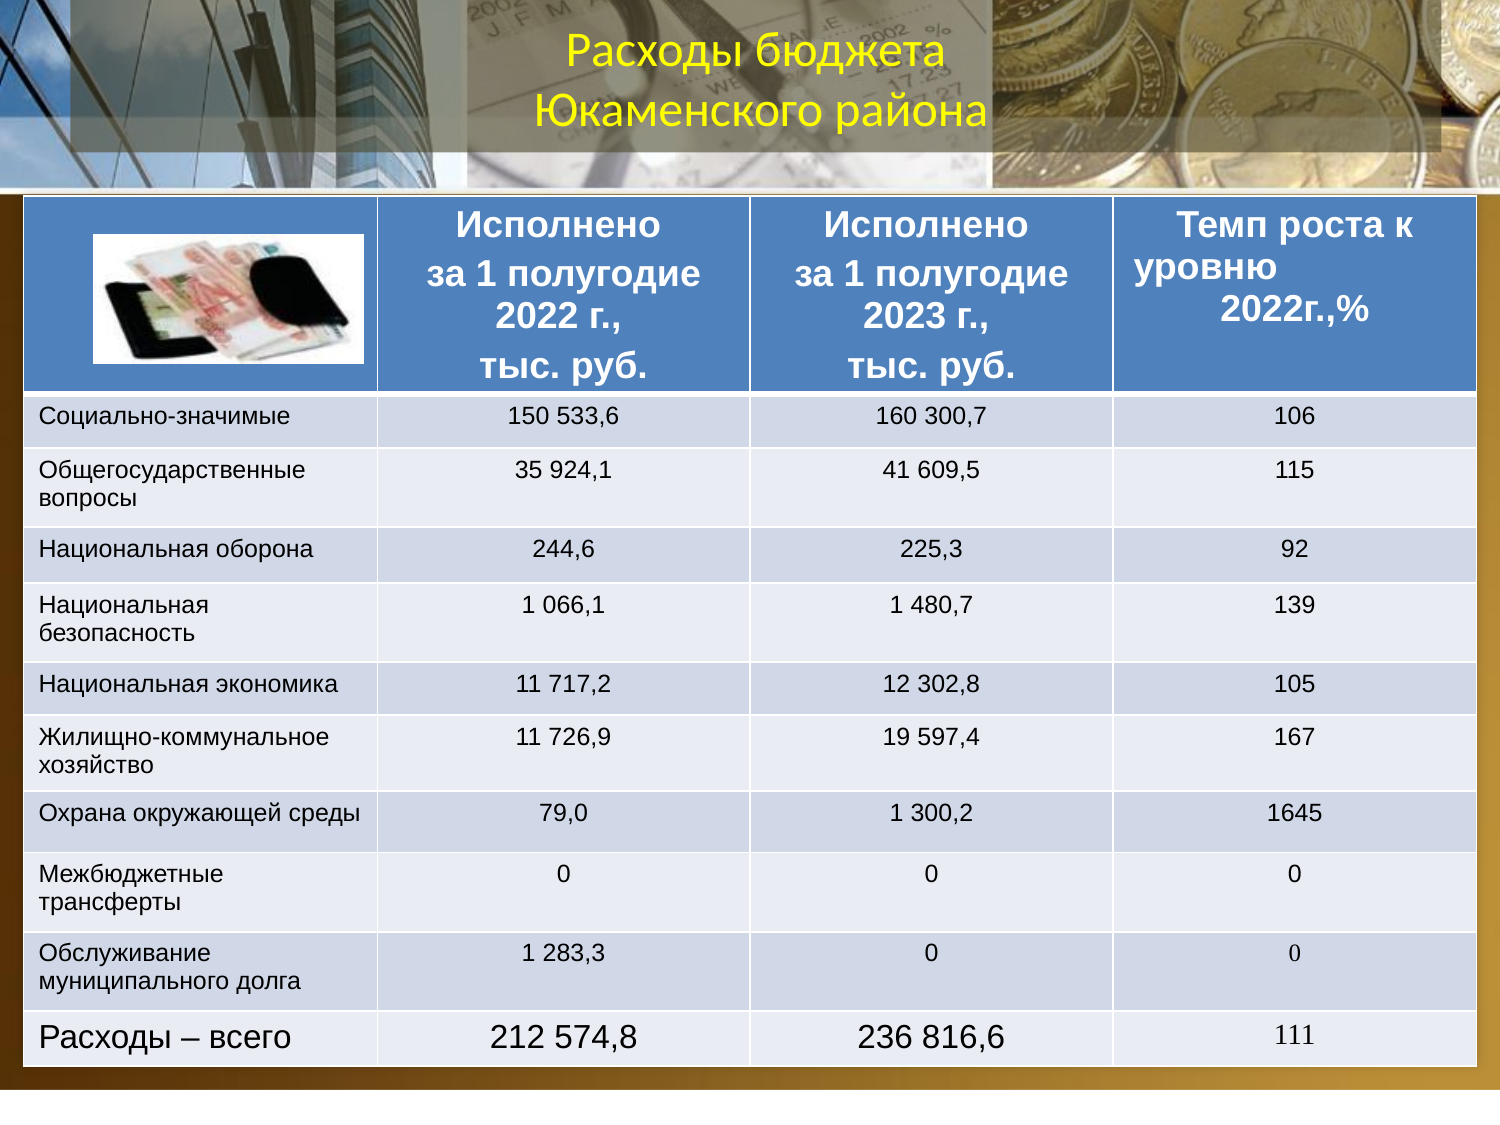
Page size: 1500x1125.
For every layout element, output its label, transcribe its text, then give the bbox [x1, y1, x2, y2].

table_cell Национальная оборона [24, 528, 377, 582]
table_cell 0 [751, 853, 1112, 931]
table_header Темп роста к уровню 2022г.,% [1114, 197, 1476, 391]
table_cell Национальная безопасность [24, 584, 377, 661]
table_cell 111 [1114, 1012, 1476, 1065]
table_cell 139 [1114, 584, 1476, 661]
table_header Исполнено за 1 полугодие 2022 г., тыс. руб. [378, 197, 749, 391]
table_cell 236 816,6 [751, 1012, 1112, 1065]
table_cell 160 300,7 [751, 397, 1112, 447]
table_cell 79,0 [378, 792, 749, 852]
table_cell 12 302,8 [751, 663, 1112, 714]
table_cell 35 924,1 [378, 449, 749, 526]
table_cell 105 [1114, 663, 1476, 714]
title Расходы бюджета Юкаменского района [70, 0, 1442, 153]
table_cell Межбюджетные трансферты [24, 853, 377, 931]
table_cell 167 [1114, 716, 1476, 790]
table_cell Расходы – всего [24, 1012, 377, 1065]
table_cell 0 [1114, 933, 1476, 1010]
table_header Исполнено за 1 полугодие 2023 г., тыс. руб. [751, 197, 1112, 391]
table_cell 106 [1114, 397, 1476, 447]
picture [0, 0, 1500, 1088]
table_cell 41 609,5 [751, 449, 1112, 526]
table_cell 1 300,2 [751, 792, 1112, 852]
table_cell 150 533,6 [378, 397, 749, 447]
table_cell 19 597,4 [751, 716, 1112, 790]
table_cell 11 717,2 [378, 663, 749, 714]
table_cell 212 574,8 [378, 1012, 749, 1065]
table_cell 92 [1114, 528, 1476, 582]
table_cell 11 726,9 [378, 716, 749, 790]
table_cell 225,3 [751, 528, 1112, 582]
table_cell 1 066,1 [378, 584, 749, 661]
table_cell 1 480,7 [751, 584, 1112, 661]
table_cell 0 [1114, 853, 1476, 931]
table_header [24, 197, 377, 391]
table_cell Обслуживание муниципального долга [24, 933, 377, 1010]
table_cell Охрана окружающей среды [24, 792, 377, 852]
table_cell 0 [378, 853, 749, 931]
table_cell 115 [1114, 449, 1476, 526]
table_cell Общегосударственные вопросы [24, 449, 377, 526]
table_cell Социально-значимые [24, 397, 377, 447]
table_cell 1 283,3 [378, 933, 749, 1010]
table_cell 244,6 [378, 528, 749, 582]
table_cell 1645 [1114, 792, 1476, 852]
text_box [0, 1088, 1500, 1125]
table_cell Жилищно-коммунальное хозяйство [24, 716, 377, 790]
table_cell Национальная экономика [24, 663, 377, 714]
table_cell 0 [751, 933, 1112, 1010]
